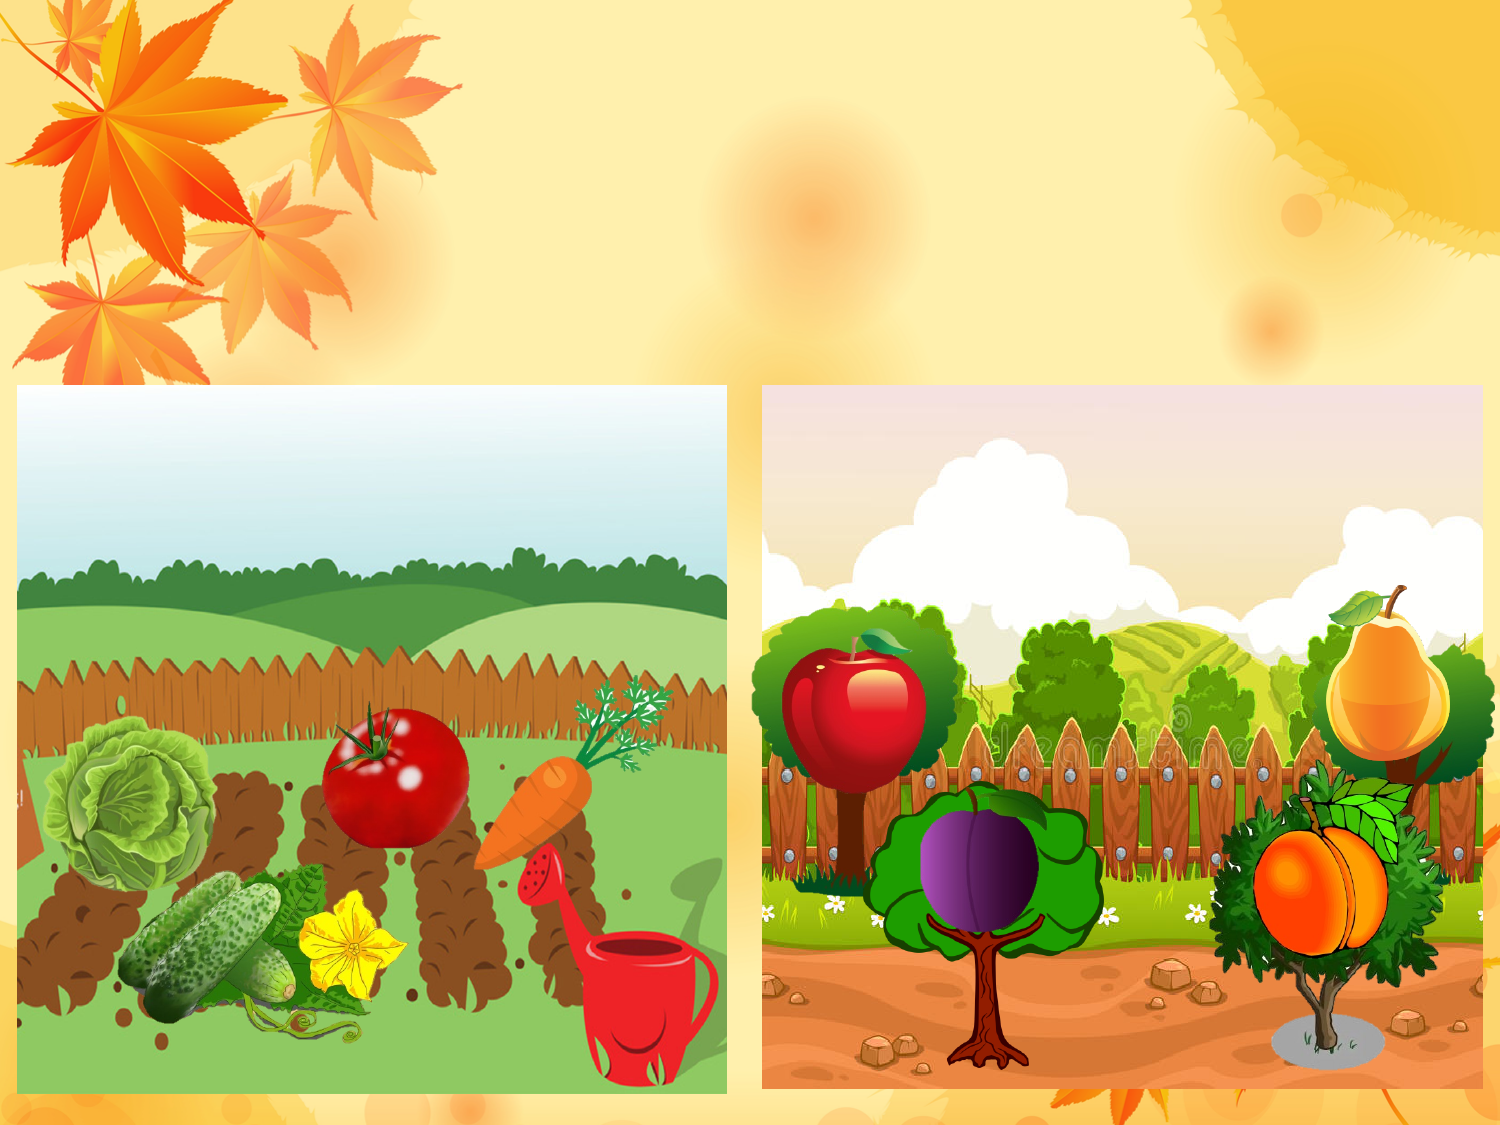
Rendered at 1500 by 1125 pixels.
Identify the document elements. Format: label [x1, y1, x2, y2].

list [762, 384, 1483, 1089]
list [17, 385, 727, 1095]
picture [0, 0, 1500, 1125]
